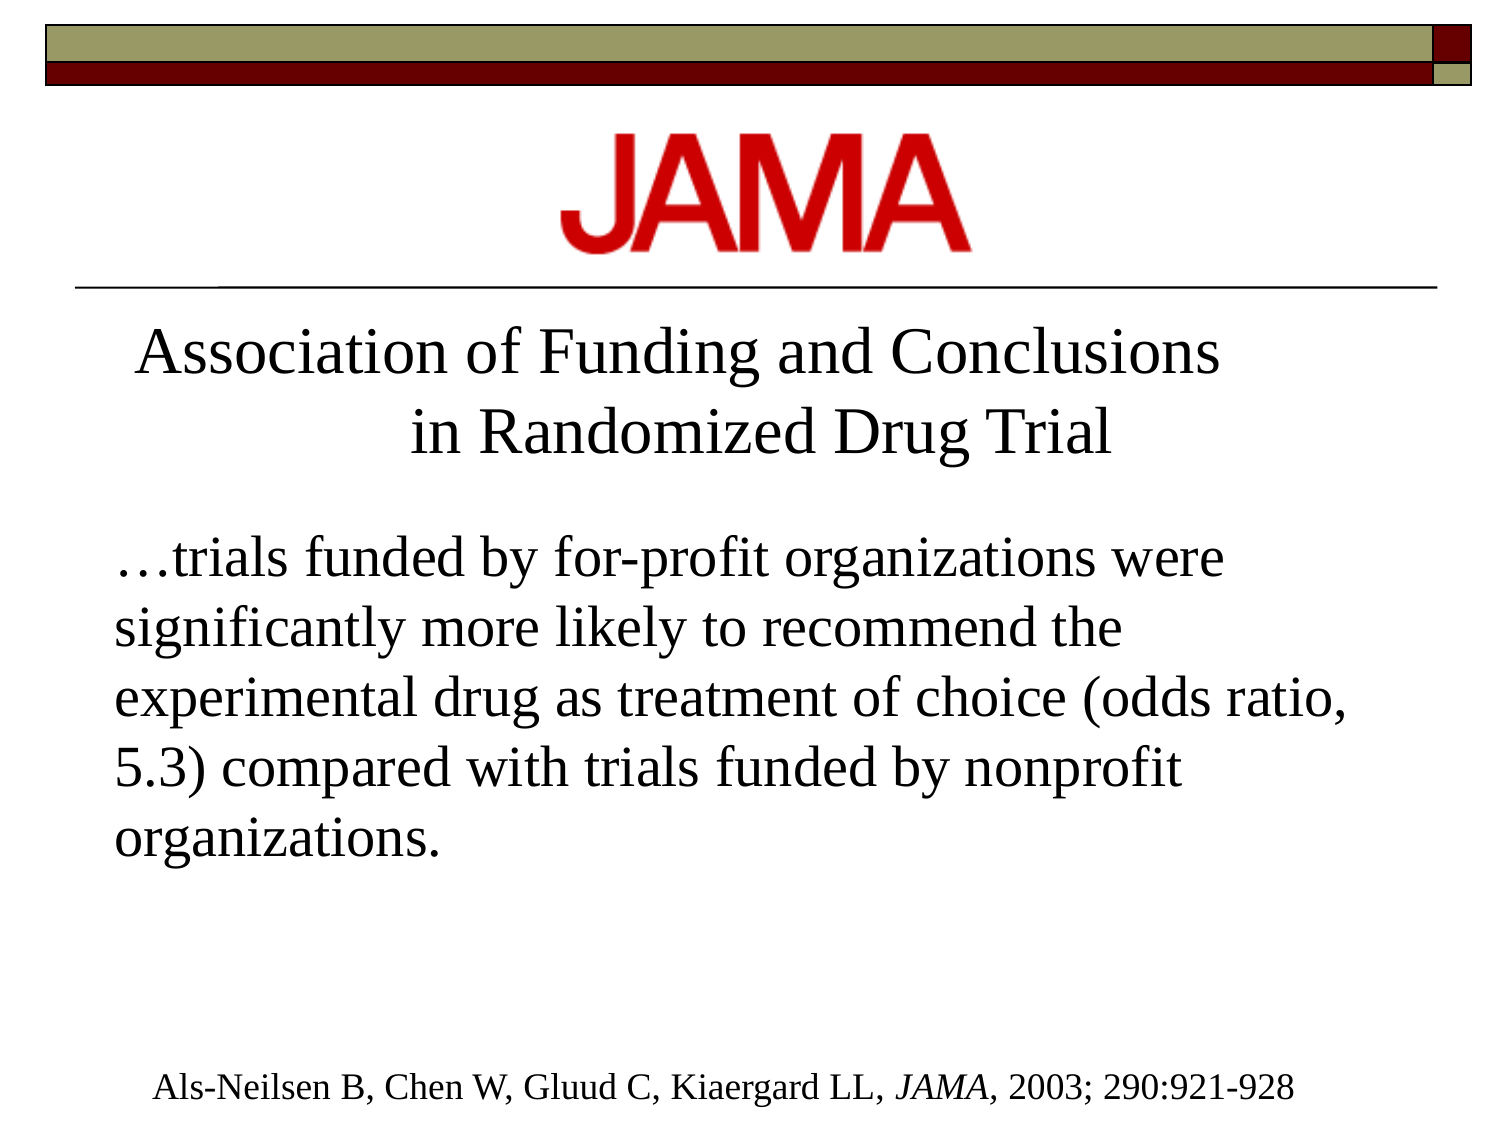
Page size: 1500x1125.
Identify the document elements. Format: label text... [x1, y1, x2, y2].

text_box Association of Funding and Conclusions in Randomized Drug Trial [112, 299, 1413, 475]
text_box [512, 99, 976, 265]
text_box …trials funded by for-profit organizations were significantly more likely to recommend the experimental drug as treatment of choice (odds ratio, 5.3) compared with trials funded by nonprofit organizations. [99, 510, 1425, 876]
text_box Als-Neilsen B, Chen W, Gluud C, Kiaergard LL, JAMA, 2003; 290:921-928 [137, 1054, 1350, 1115]
